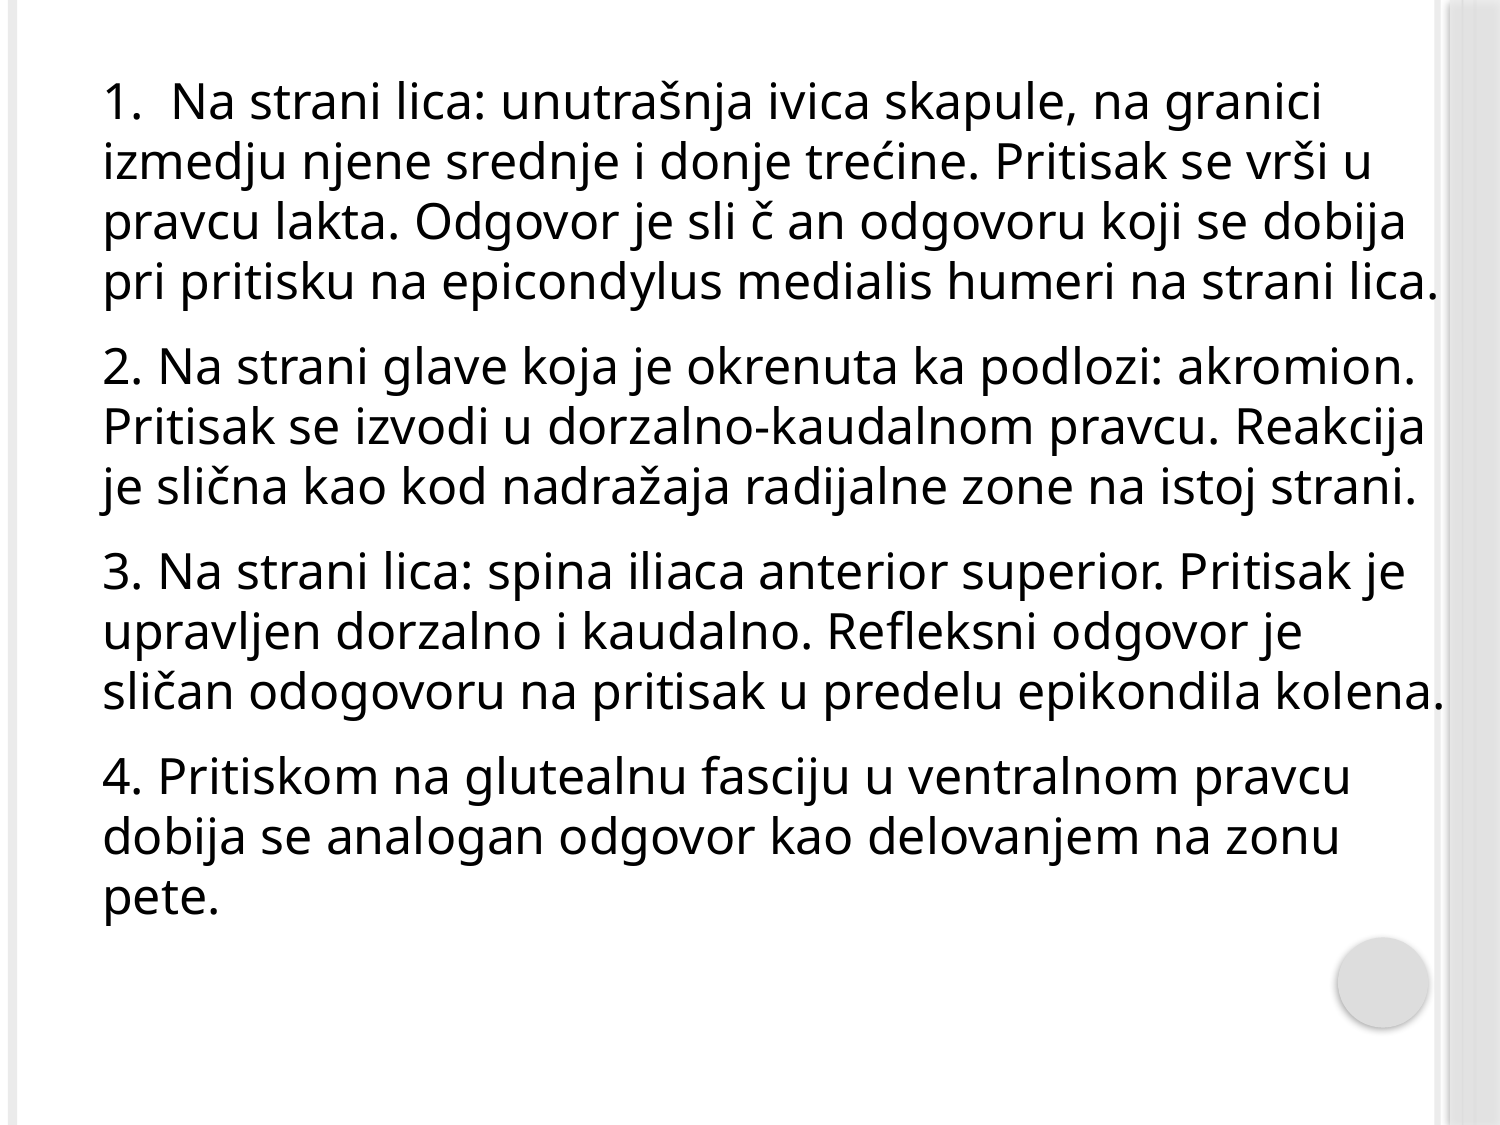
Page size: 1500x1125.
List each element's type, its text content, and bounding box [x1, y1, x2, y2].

text_box 1. Na strani lica: unutrašnja ivica skapule, na granici izmedju njene srednje i donje trećine. Pritisak se vrši u pravcu lakta. Odgovor je sli č an odgovoru koji se dobija pri pritisku na epicondylus medialis humeri na strani lica. 2. Na strani glave koja je okrenuta ka podlozi: akromion. Pritisak se izvodi u dorzalno-kaudalnom pravcu. Reakcija je slična kao kod nadražaja radijalne zone na istoj strani. 3. Na strani lica: spina iliaca anterior superior. Pritisak je upravljen dorzalno i kaudalno. Refleksni odgovor je sličan odogovoru na pritisak u predelu epikondila kolena. 4. Pritiskom na glutealnu fasciju u ventralnom pravcu dobija se analogan odgovor kao delovanjem na zonu pete. [87, 62, 1463, 933]
